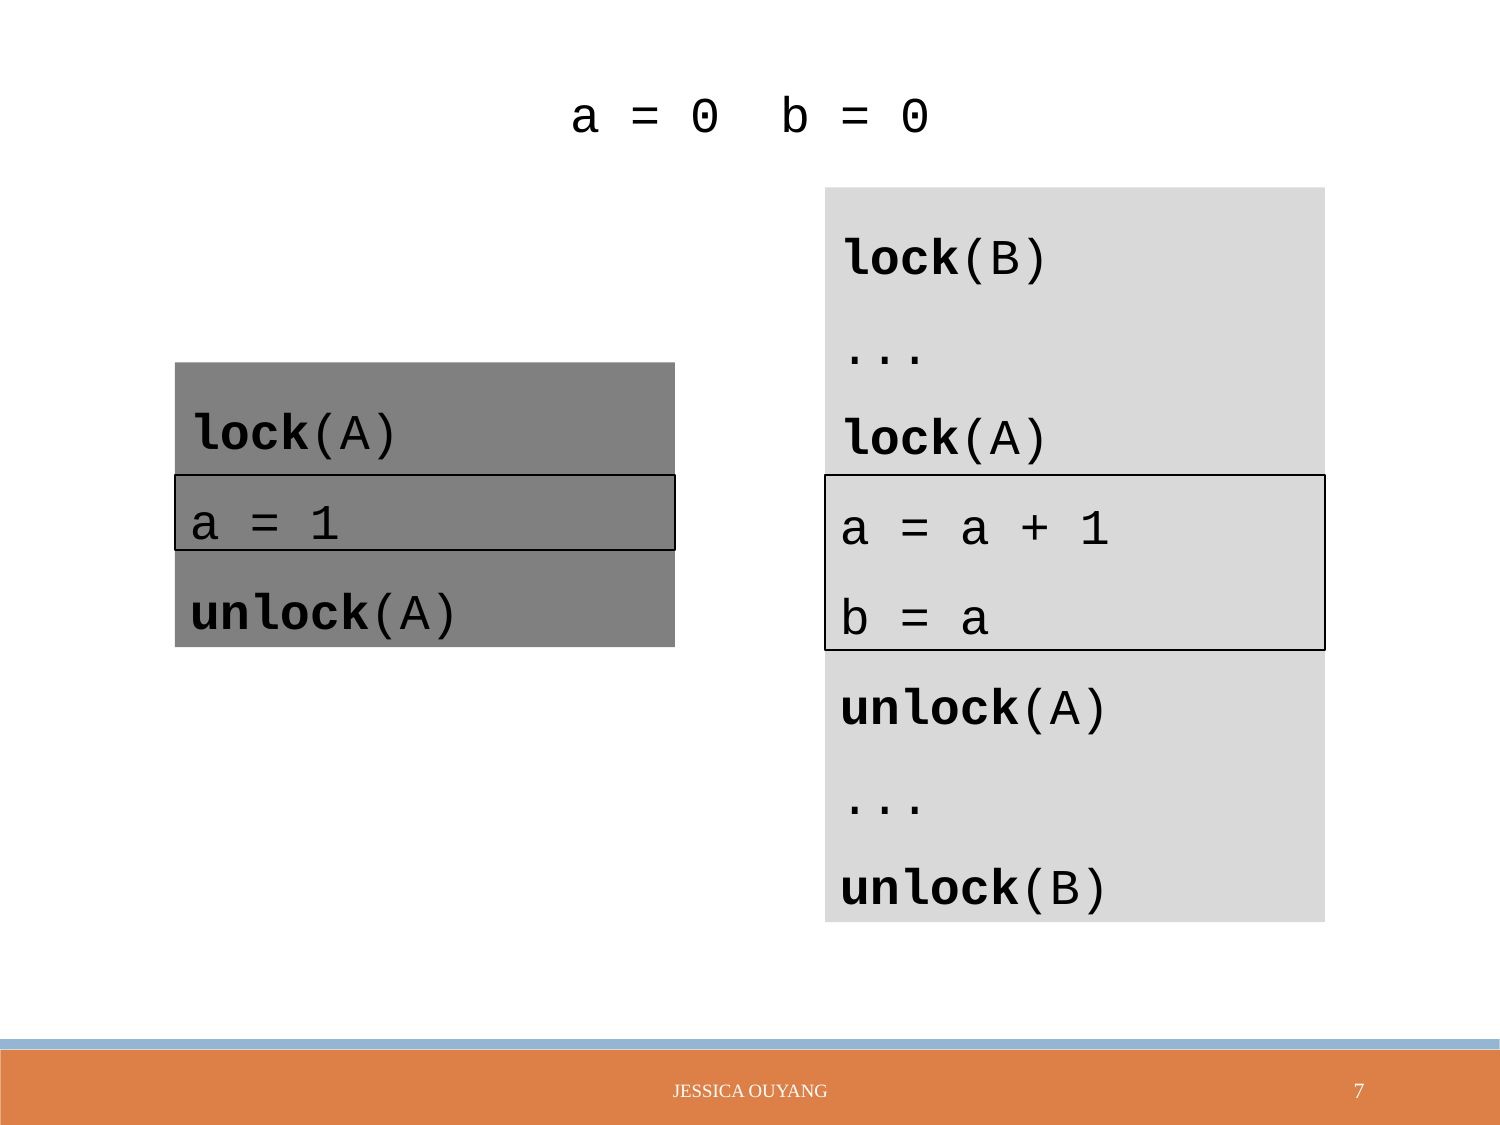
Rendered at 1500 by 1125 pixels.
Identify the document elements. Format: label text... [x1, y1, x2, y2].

text_box lock(B) ... lock(A) a = a + 1 b = a unlock(A) ... unlock(B) [825, 651, 1325, 923]
text_box [174, 474, 676, 551]
text_box [824, 474, 1326, 651]
text_box a = 0 b = 0 [512, 74, 988, 150]
slide_number 7 [1218, 1059, 1380, 1120]
text_box lock(B) ... lock(A) a = a + 1 b = a unlock(A) ... unlock(B) [825, 187, 1325, 474]
footer Jessica Ouyang [453, 1059, 1047, 1120]
text_box lock(A) a = 1 unlock(A) [174, 362, 675, 474]
text_box lock(A) a = 1 unlock(A) [174, 551, 675, 648]
